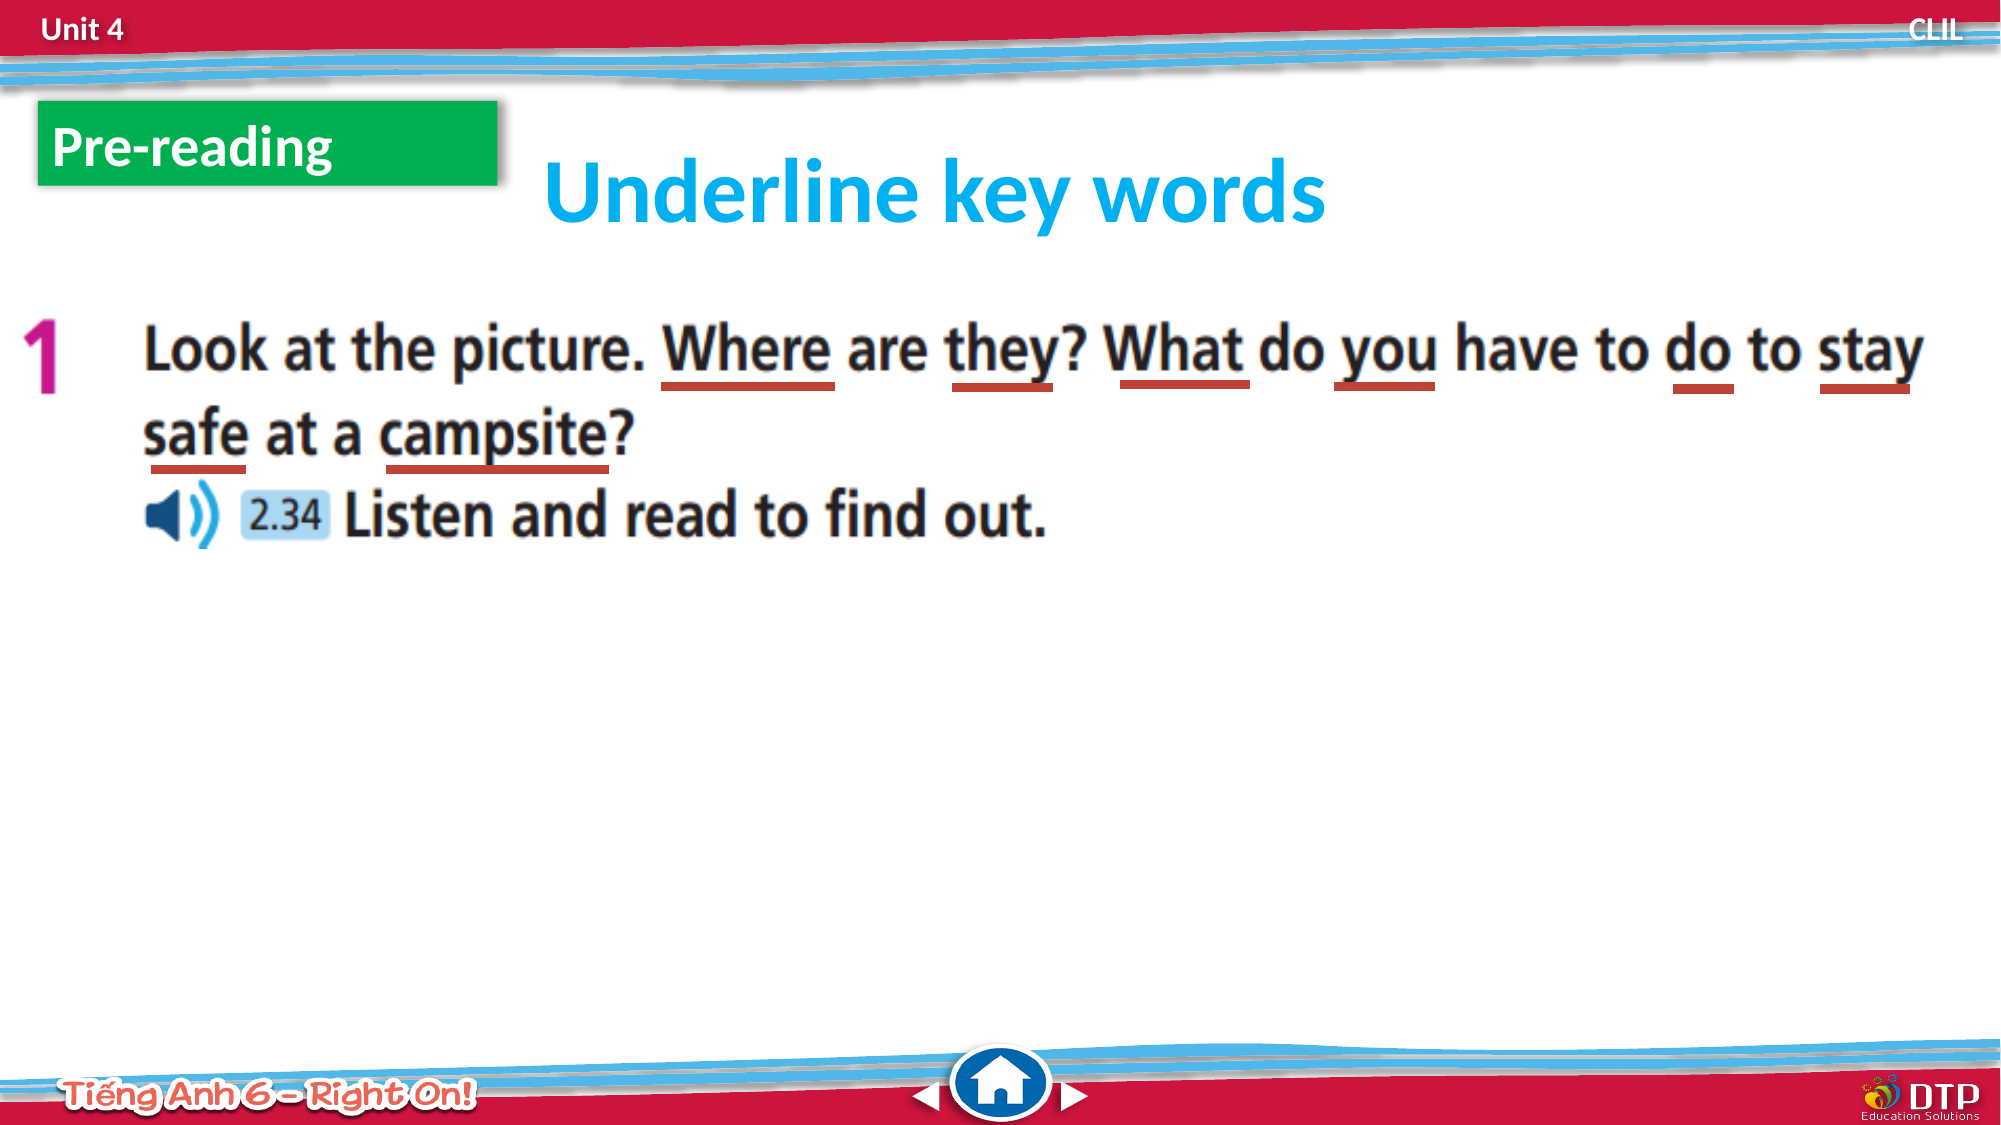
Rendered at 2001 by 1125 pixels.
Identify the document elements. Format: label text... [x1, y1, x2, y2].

picture [0, 0, 2000, 1125]
text_box Underline key words [528, 123, 1577, 249]
text_box Pre-reading [37, 100, 498, 186]
